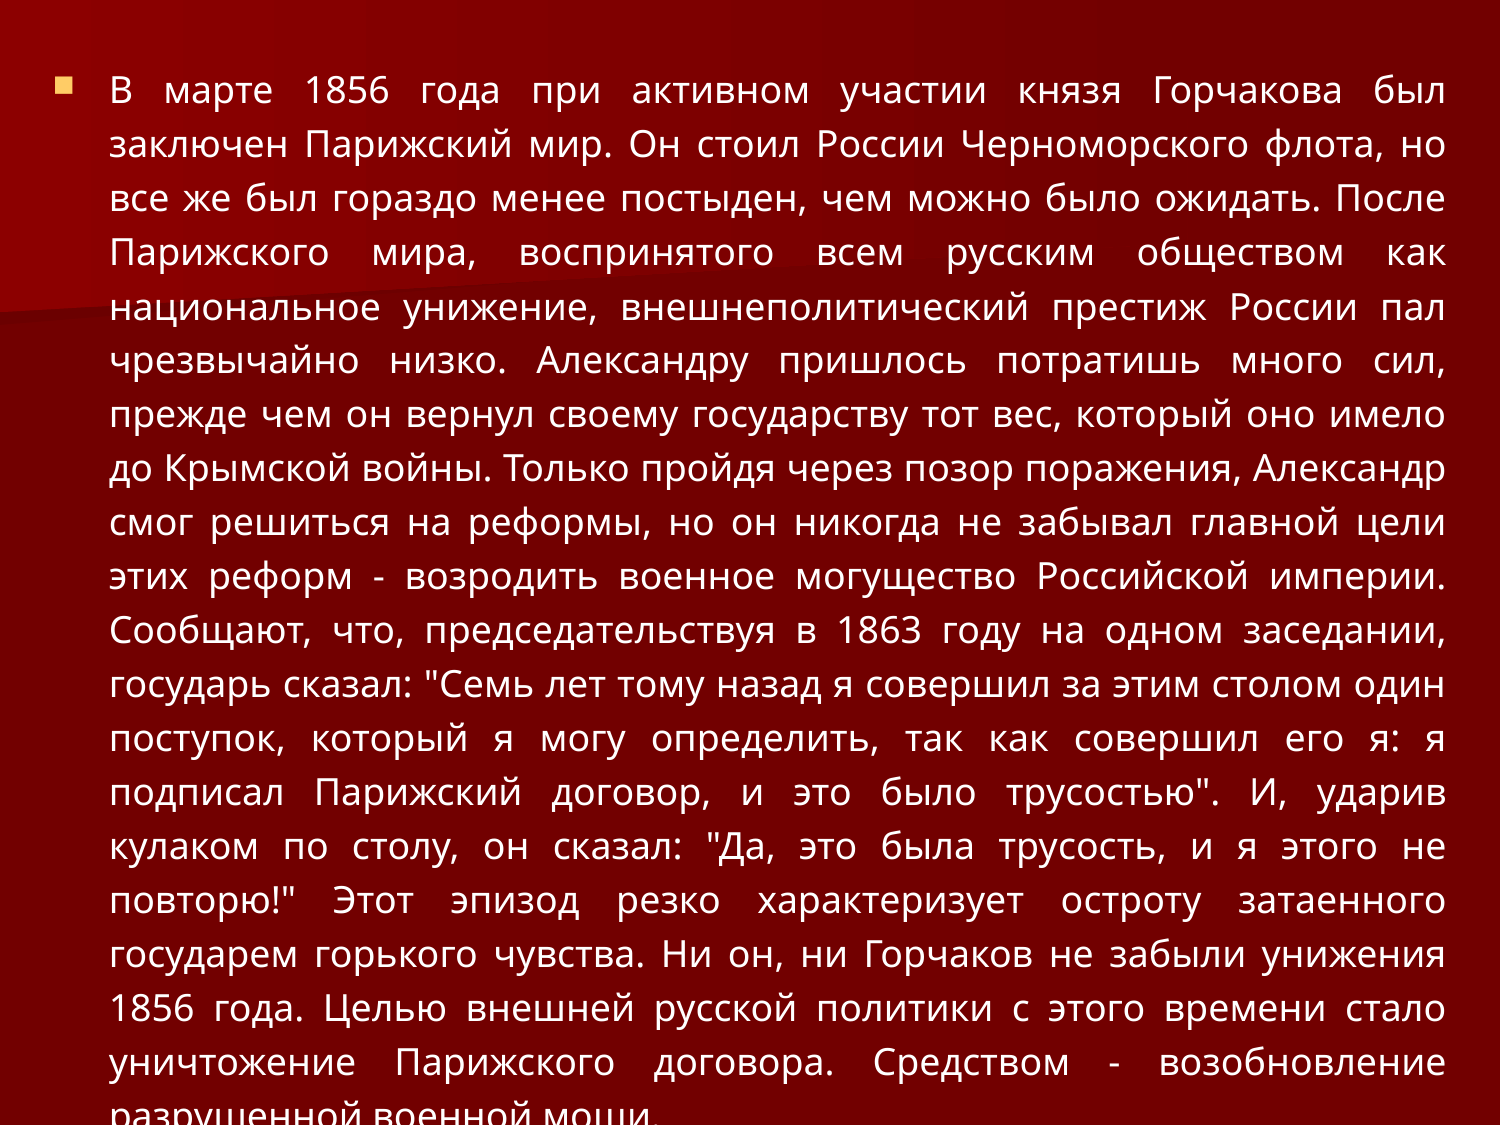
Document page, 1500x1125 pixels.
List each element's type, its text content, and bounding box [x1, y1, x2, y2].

list В марте 1856 года при активном участии князя Горчакова был заключен Парижский мир. Он стоил России Черноморского флота, но все же был гораздо менее постыден, чем можно было ожидать. После Парижского мира, воспринятого всем русским обществом как национальное унижение, внешнеполитический престиж России пал чрезвычайно низко. Александру пришлось потратишь много сил, прежде чем он вернул своему государству тот вес, который оно имело до Крымской войны. Только пройдя через позор поражения, Александр смог решиться на реформы, но он никогда не забывал главной цели этих реформ - возродить военное могущество Российской империи. Сообщают, что, председательствуя в 1863 году на одном заседании, государь сказал: "Семь лет тому назад я совершил за этим столом один поступок, который я могу определить, так как совершил его я: я подписал Парижский договор, и это было трусостью". И, ударив кулаком по столу, он сказал: "Да, это была трусость, и я этого не повторю!" Этот эпизод резко характеризует остроту затаенного государем горького чувства. Ни он, ни Горчаков не забыли унижения 1856 года. Целью внешней русской политики с этого времени стало уничтожение Парижского договора. Средством - возобновление разрушенной военной мощи. [37, 49, 1463, 1063]
